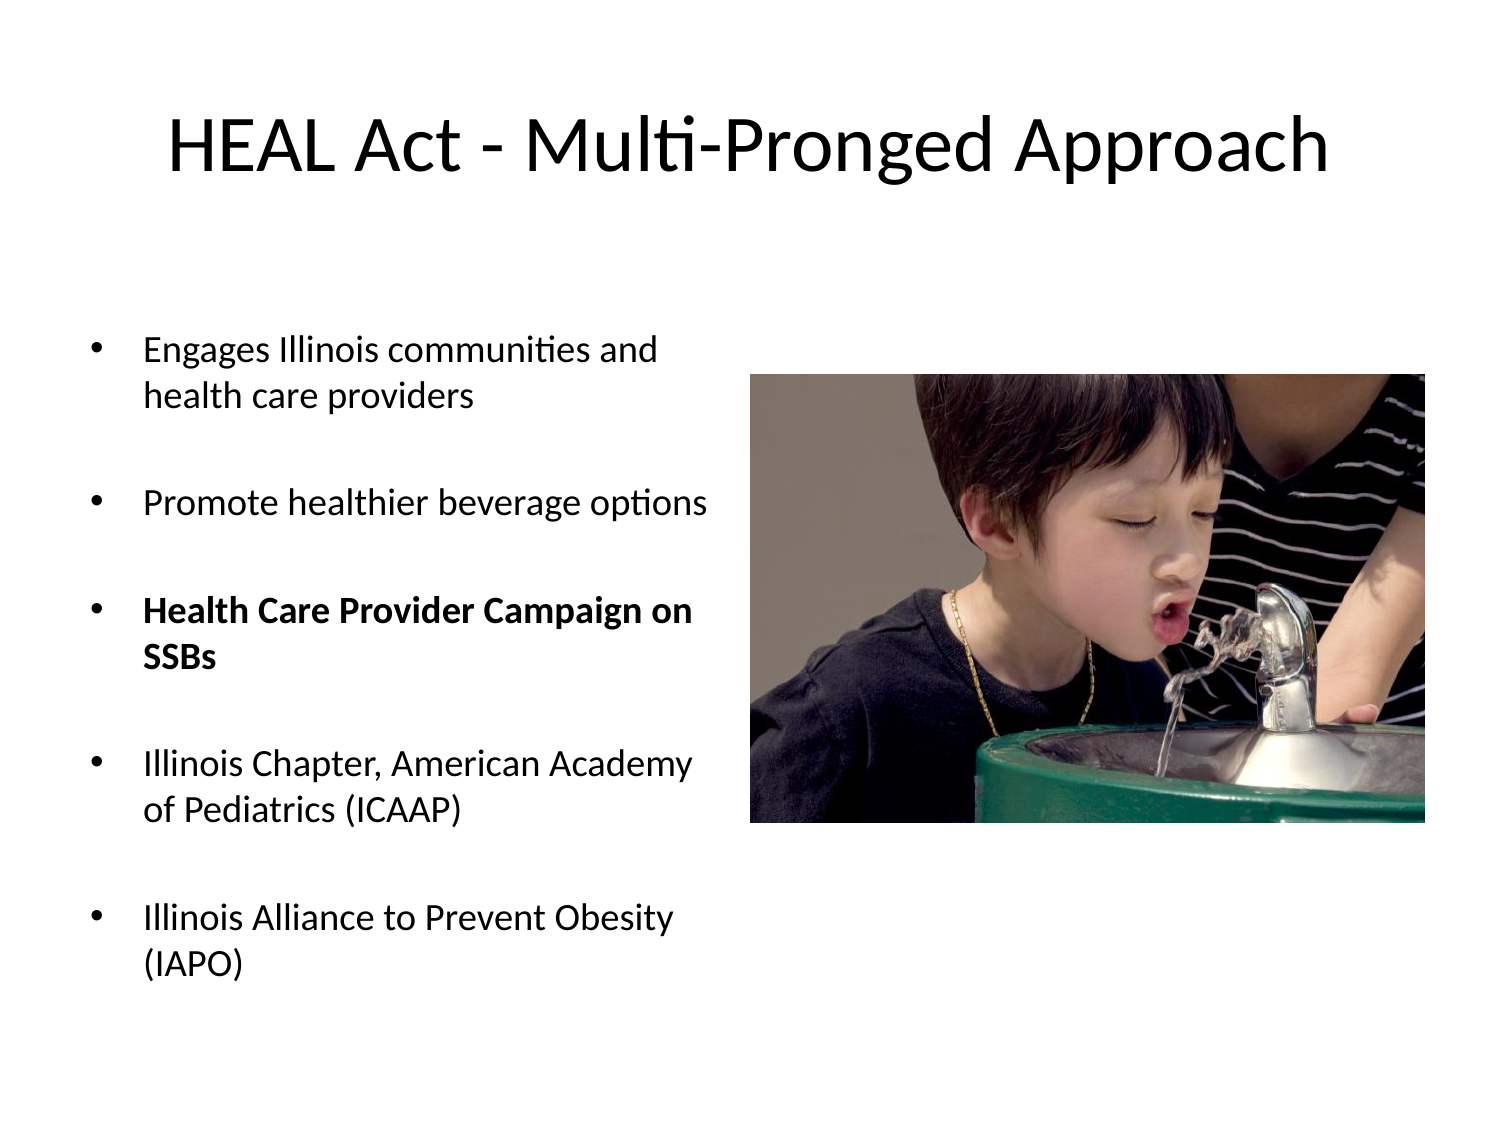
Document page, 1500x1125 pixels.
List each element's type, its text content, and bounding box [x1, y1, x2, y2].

list Engages Illinois communities and health care providers Promote healthier beverage options Health Care Provider Campaign on SSBs Illinois Chapter, American Academy of Pediatrics (ICAAP) Illinois Alliance to Prevent Obesity (IAPO) [75, 262, 738, 1005]
title HEAL Act - Multi-Pronged Approach [75, 45, 1425, 233]
picture [749, 374, 1426, 823]
